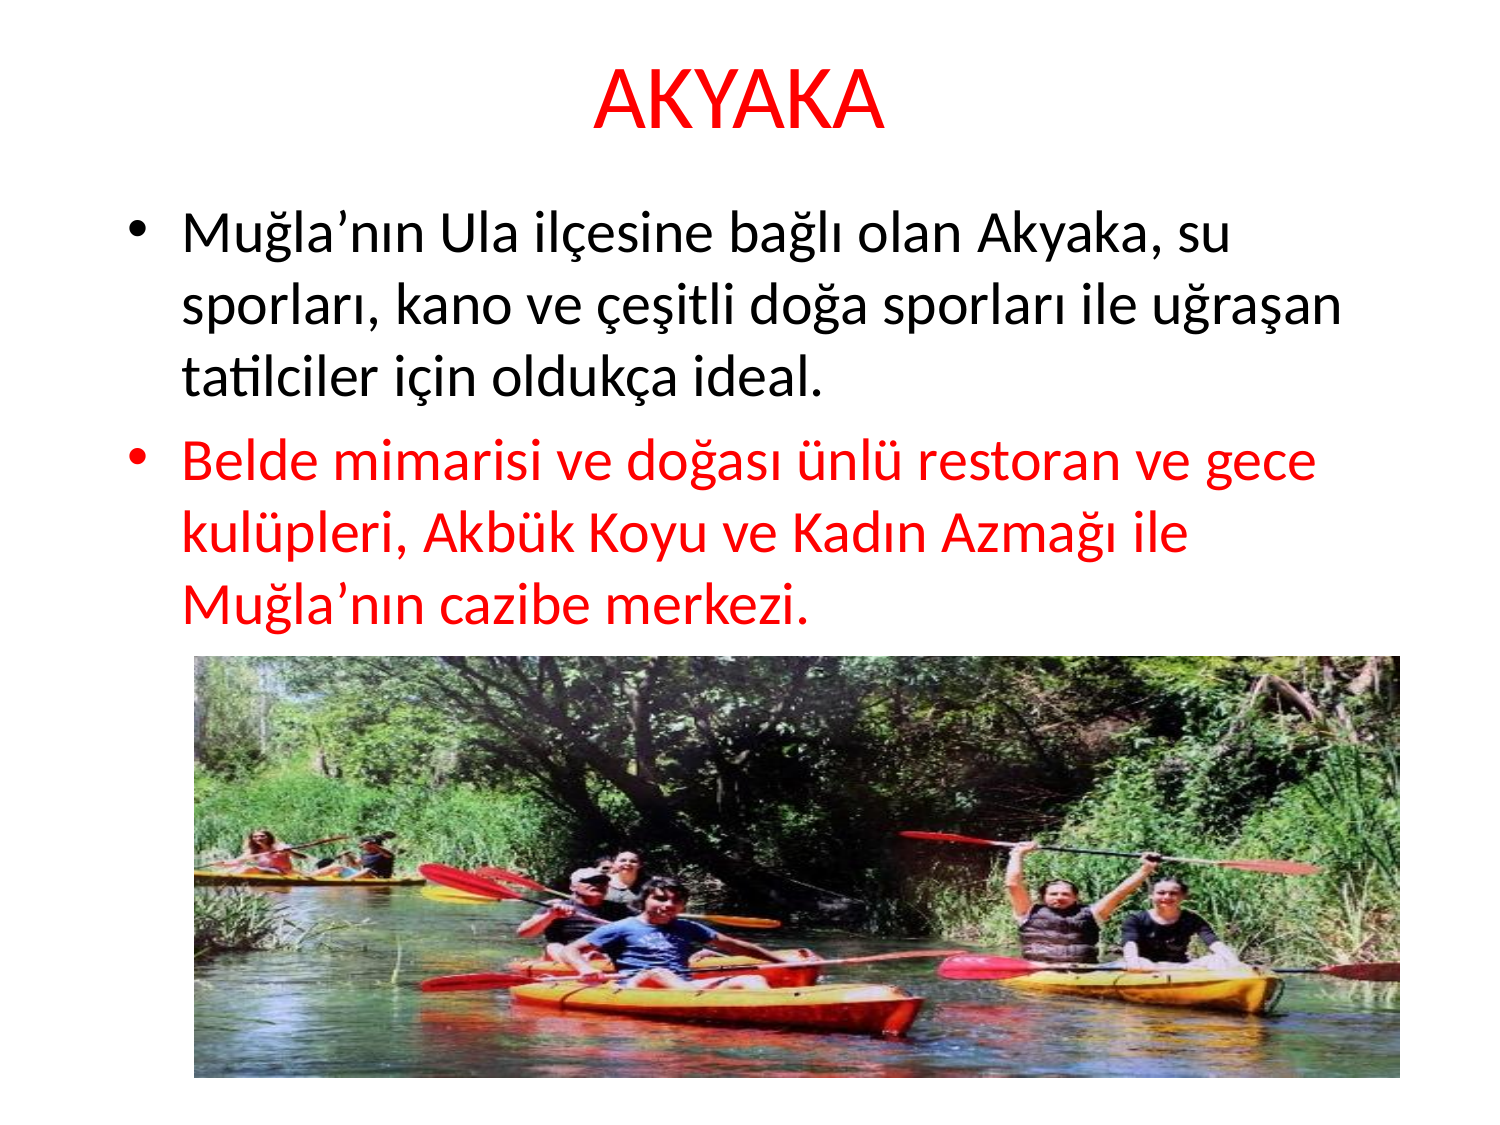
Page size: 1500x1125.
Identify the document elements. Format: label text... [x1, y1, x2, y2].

picture [194, 656, 1400, 1078]
list Muğla’nın Ula ilçesine bağlı olan Akyaka, su sporları, kano ve çeşitli doğa sporları ile uğraşan tatilciler için oldukça ideal. Belde mimarisi ve doğası ünlü restoran ve gece kulüpleri, Akbük Koyu ve Kadın Azmağı ile Muğla’nın cazibe merkezi. [112, 184, 1436, 646]
title AKYAKA [64, 0, 1415, 185]
